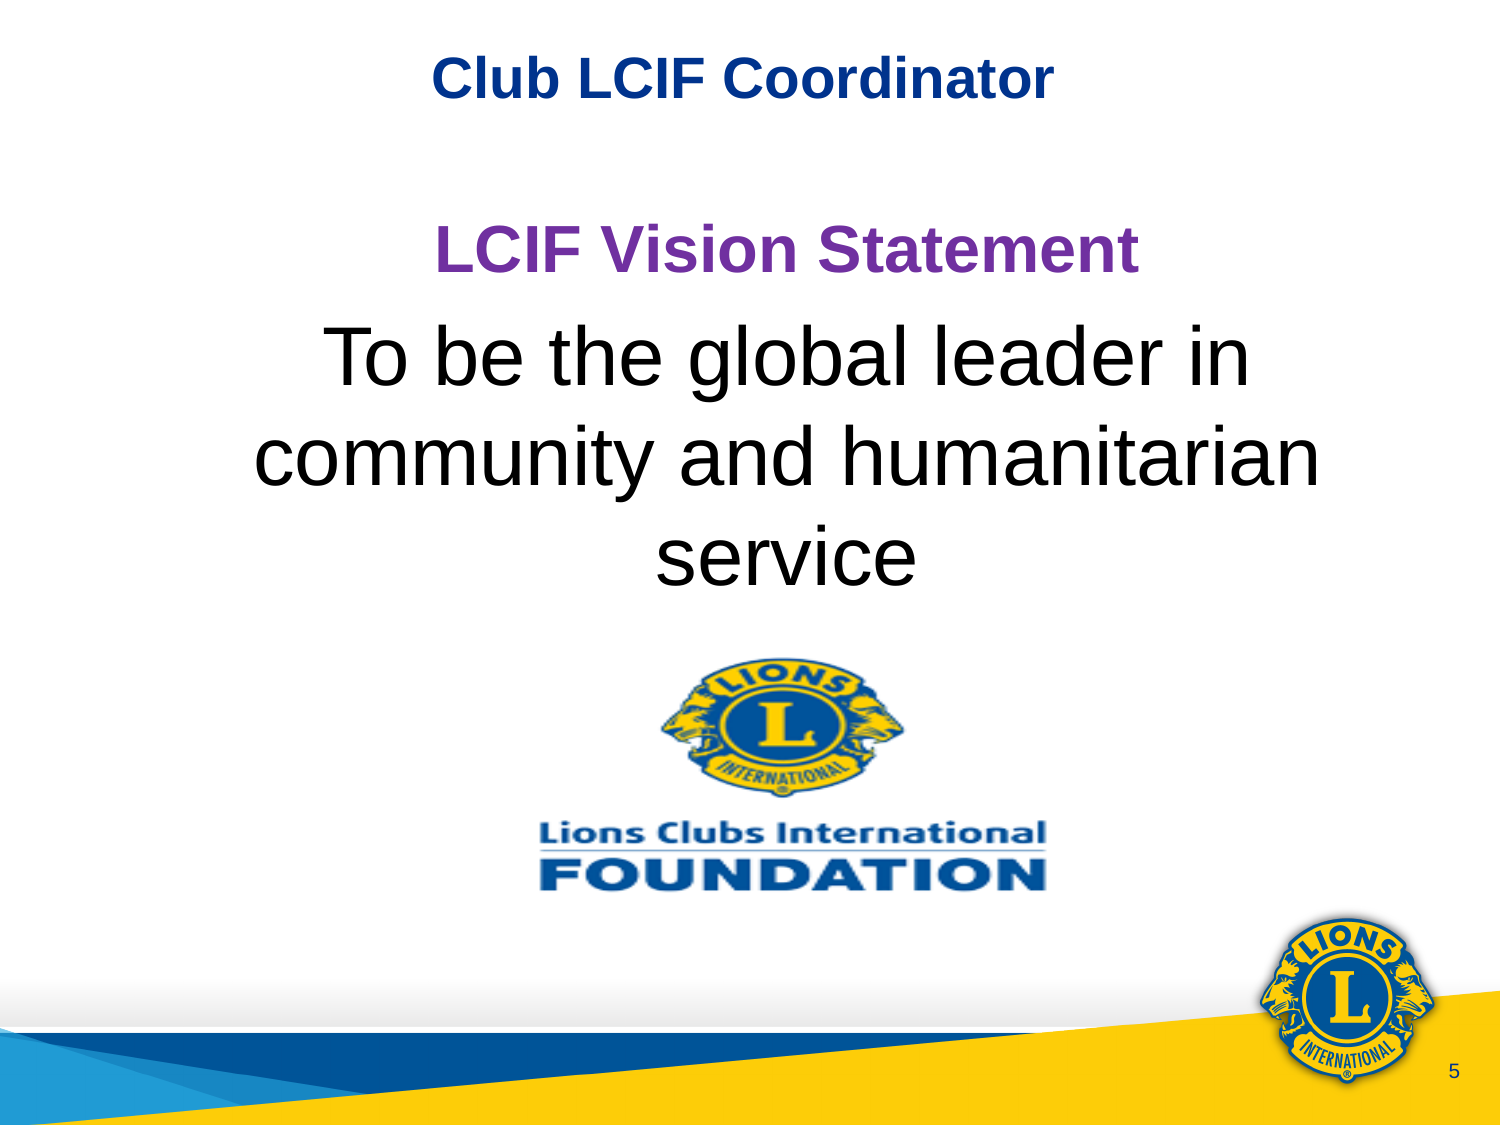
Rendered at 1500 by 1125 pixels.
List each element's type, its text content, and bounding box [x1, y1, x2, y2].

picture [0, 0, 1500, 1125]
list LCIF Vision Statement To be the global leader in community and humanitarian service [37, 125, 1463, 975]
title Club LCIF Coordinator [37, 37, 1450, 113]
